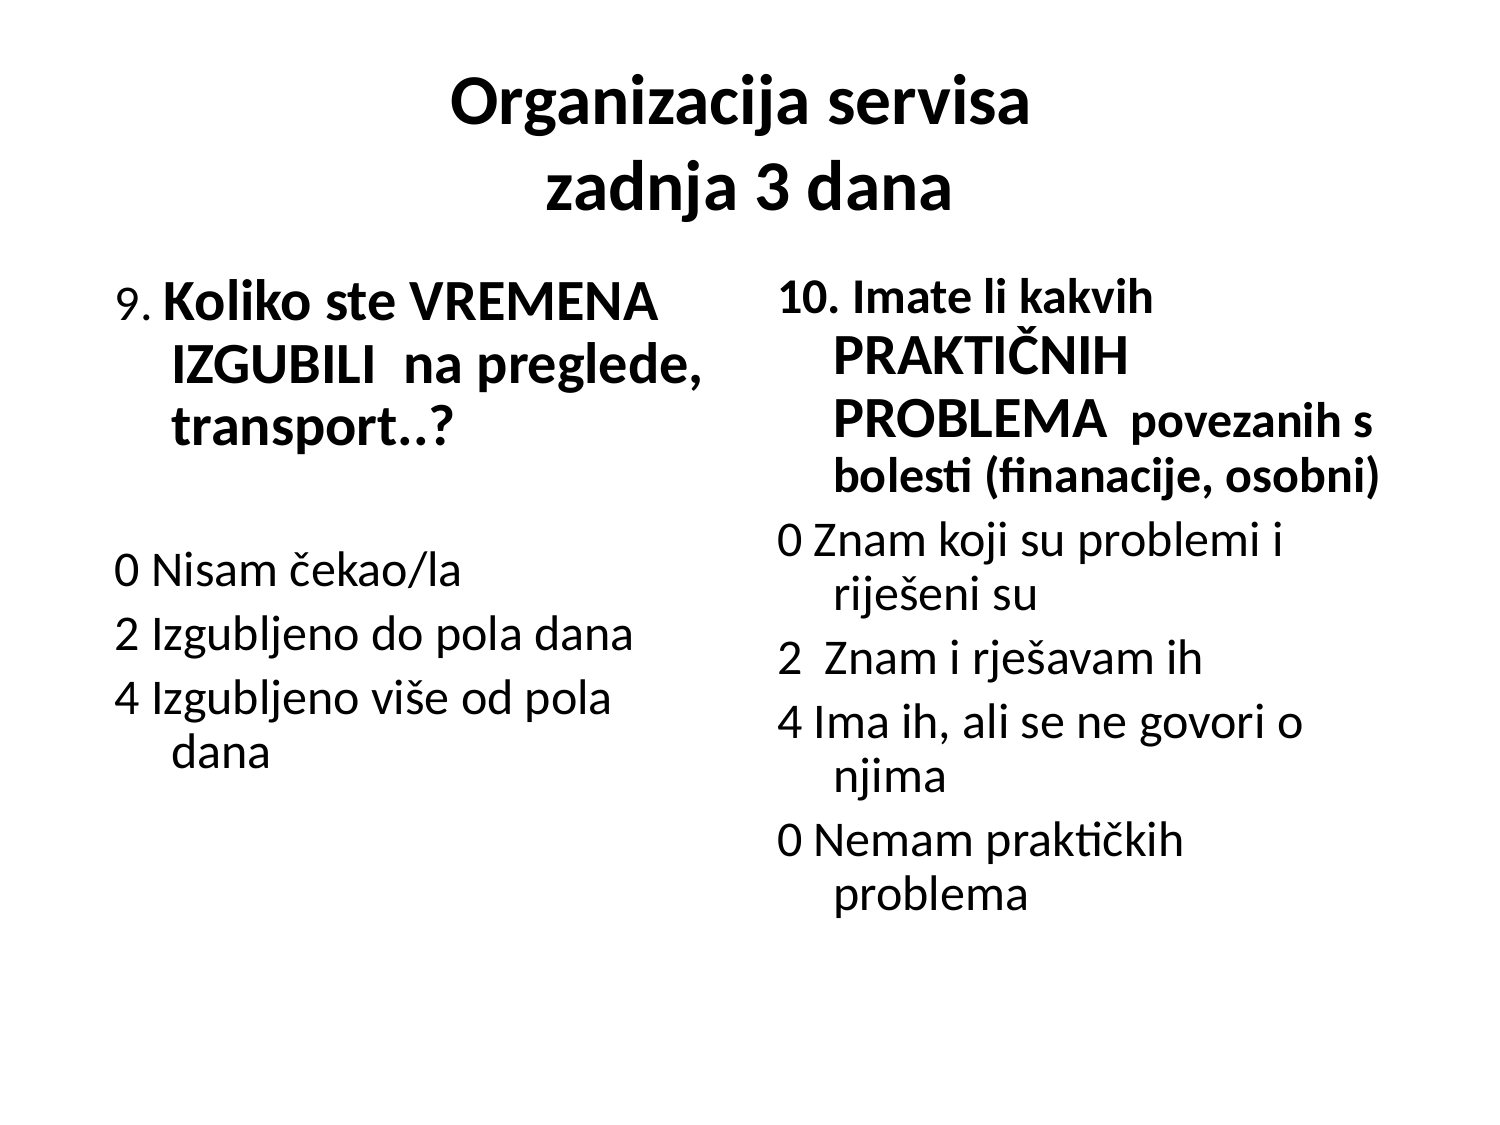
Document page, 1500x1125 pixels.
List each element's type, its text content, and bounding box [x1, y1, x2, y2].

title Organizacija servisa zadnja 3 dana [75, 45, 1425, 233]
list 9. Koliko ste VREMENA IZGUBILI na preglede, transport..? 0 Nisam čekao/la 2 Izgubljeno do pola dana 4 Izgubljeno više od pola dana [99, 262, 738, 988]
list 10. Imate li kakvih PRAKTIČNIH PROBLEMA povezanih s bolesti (finanacije, osobni) 0 Znam koji su problemi i riješeni su 2 Znam i rješavam ih 4 Ima ih, ali se ne govori o njima 0 Nemam praktičkih problema [761, 262, 1400, 988]
